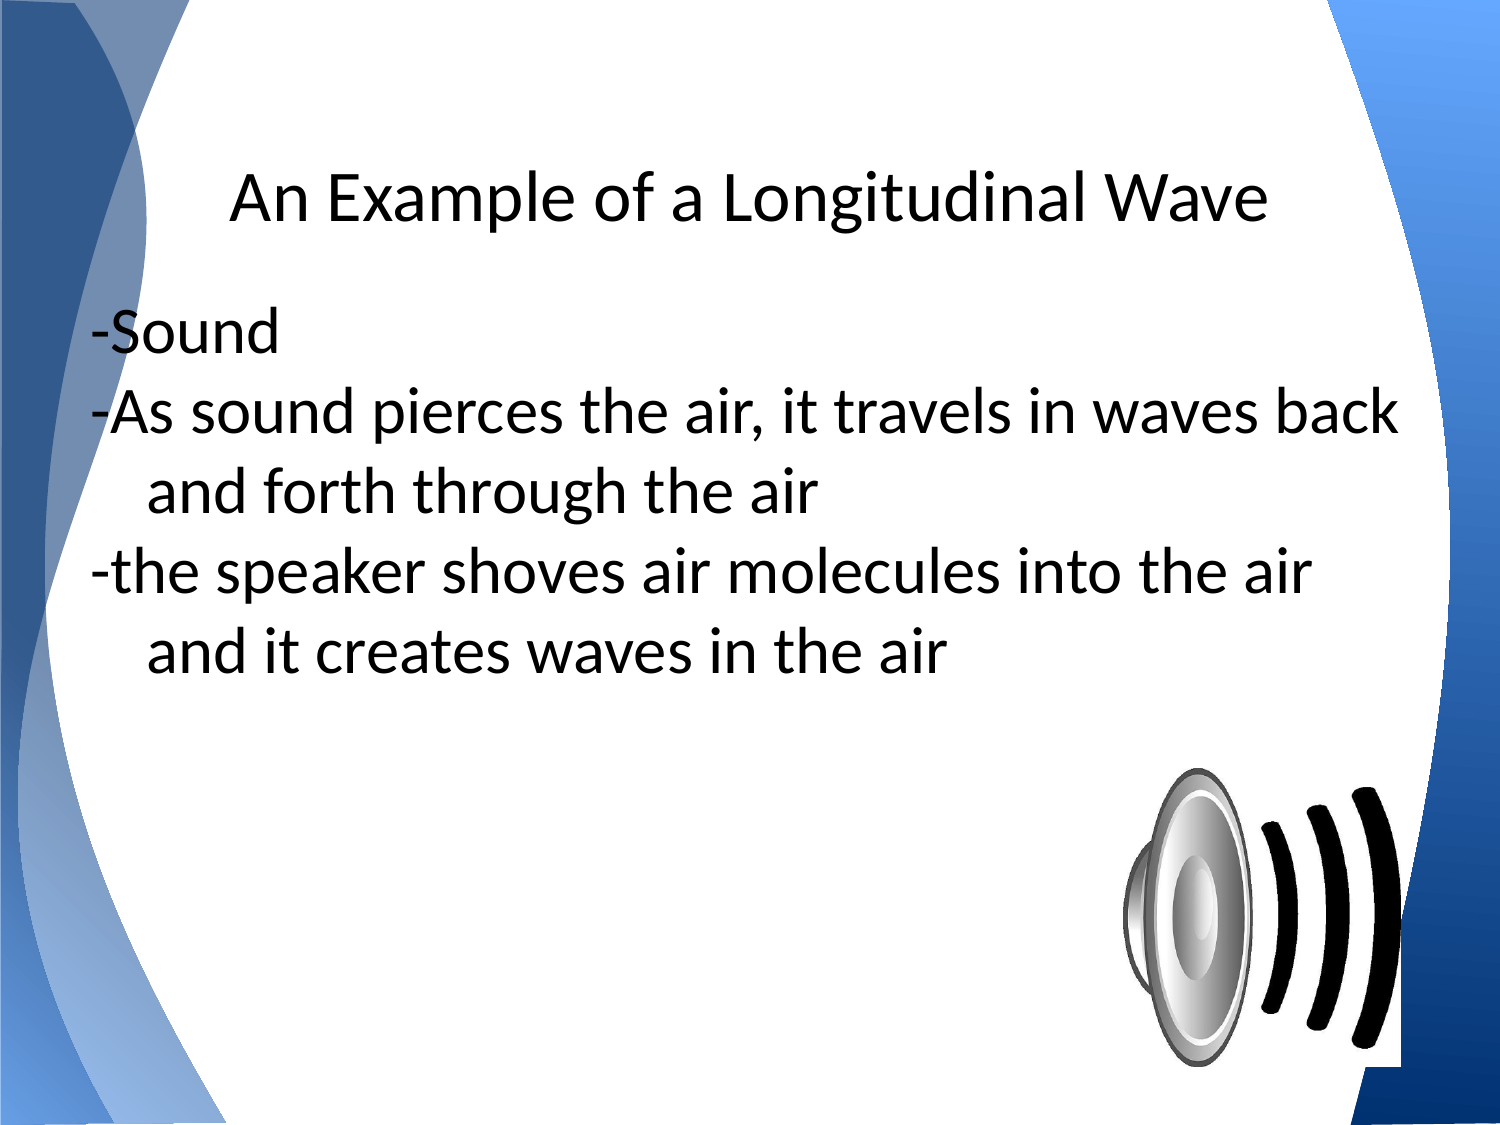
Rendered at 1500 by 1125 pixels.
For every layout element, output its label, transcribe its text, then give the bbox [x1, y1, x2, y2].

list -Sound -As sound pierces the air, it travels in waves back and forth through the air -the speaker shoves air molecules into the air and it creates waves in the air [75, 272, 1425, 1067]
title An Example of a Longitudinal Wave [75, 33, 1425, 251]
picture [1122, 768, 1401, 1067]
